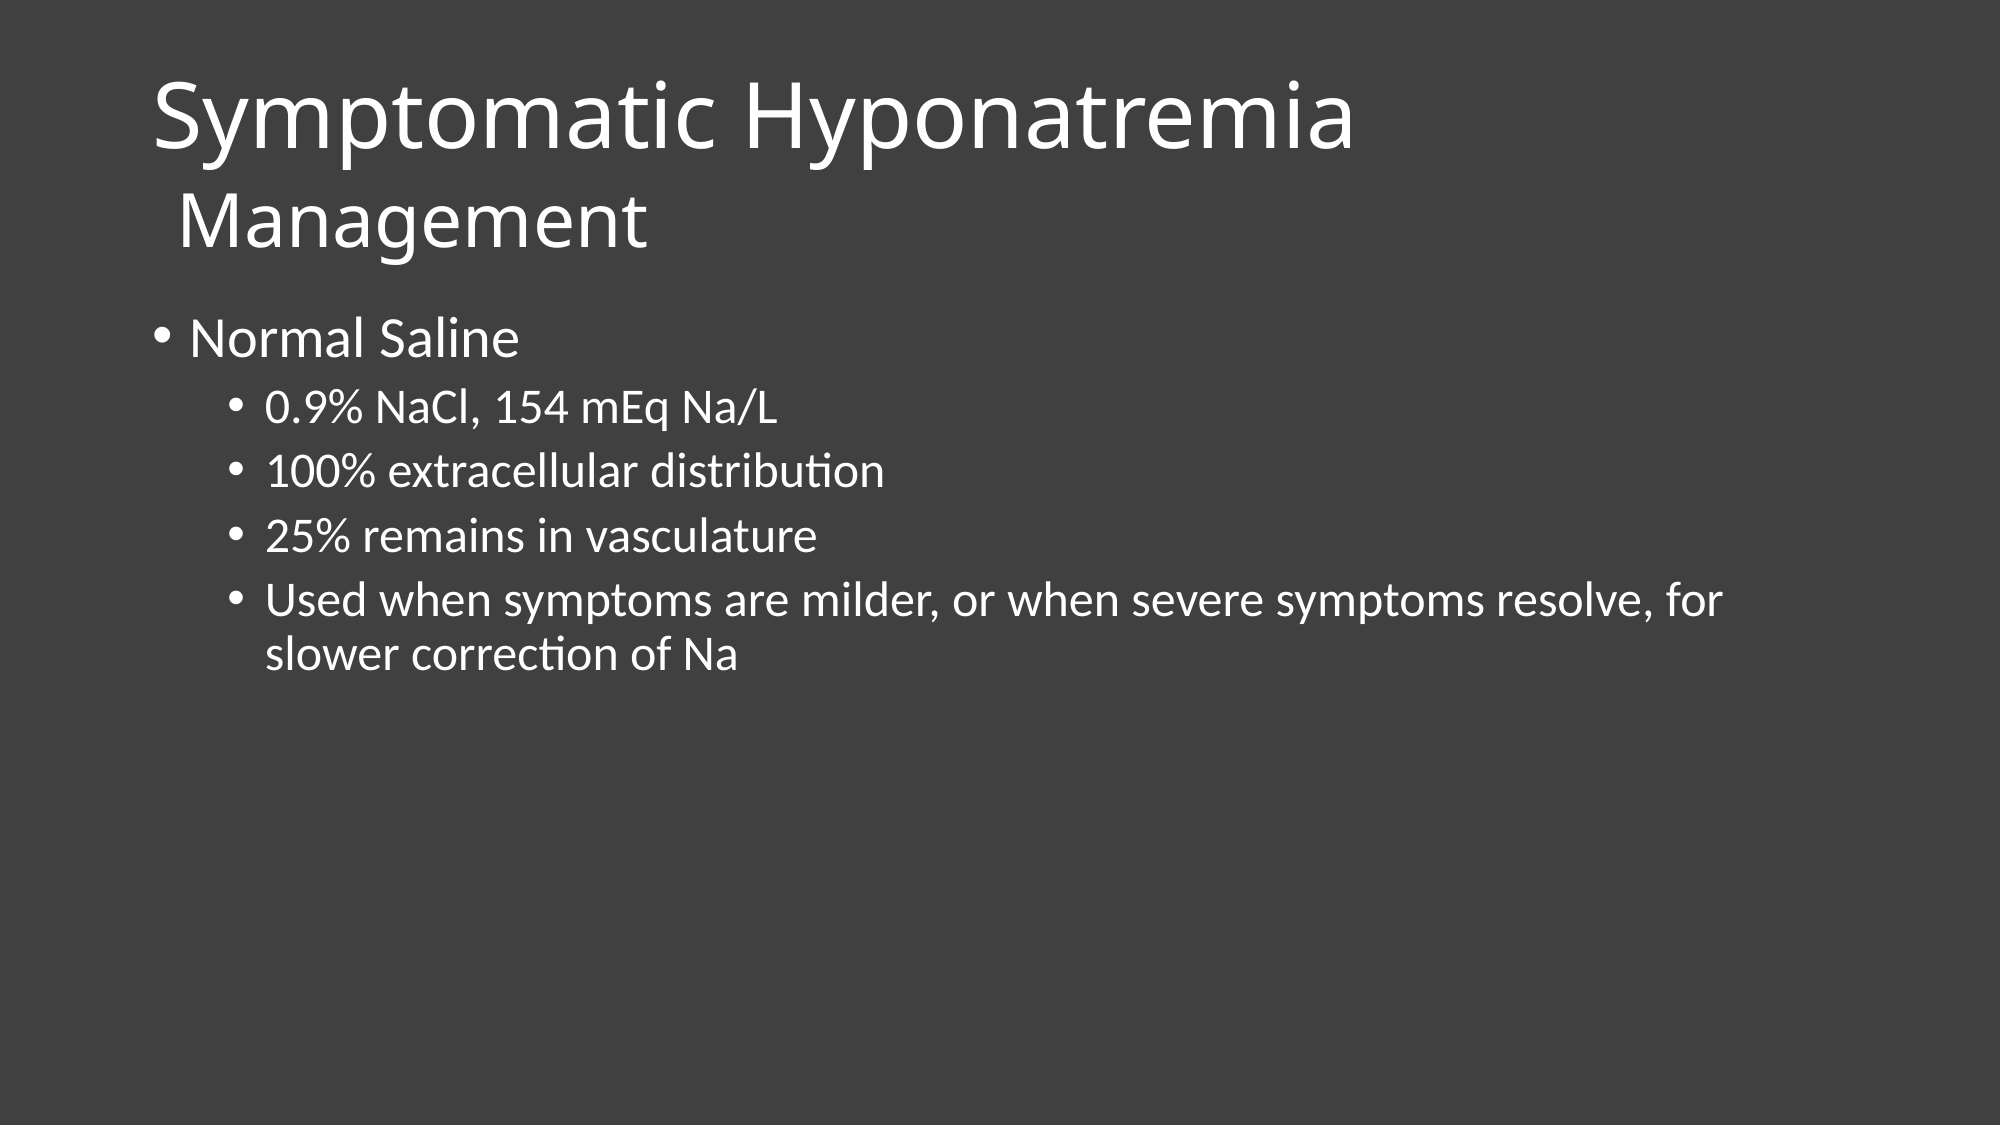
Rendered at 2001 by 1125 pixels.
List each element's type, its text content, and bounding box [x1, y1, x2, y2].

list Normal Saline 0.9% NaCl, 154 mEq Na/L 100% extracellular distribution 25% remains in vasculature Used when symptoms are milder, or when severe symptoms resolve, for slower correction of Na [137, 299, 1863, 1014]
title Symptomatic Hyponatremia Management [137, 59, 1863, 278]
